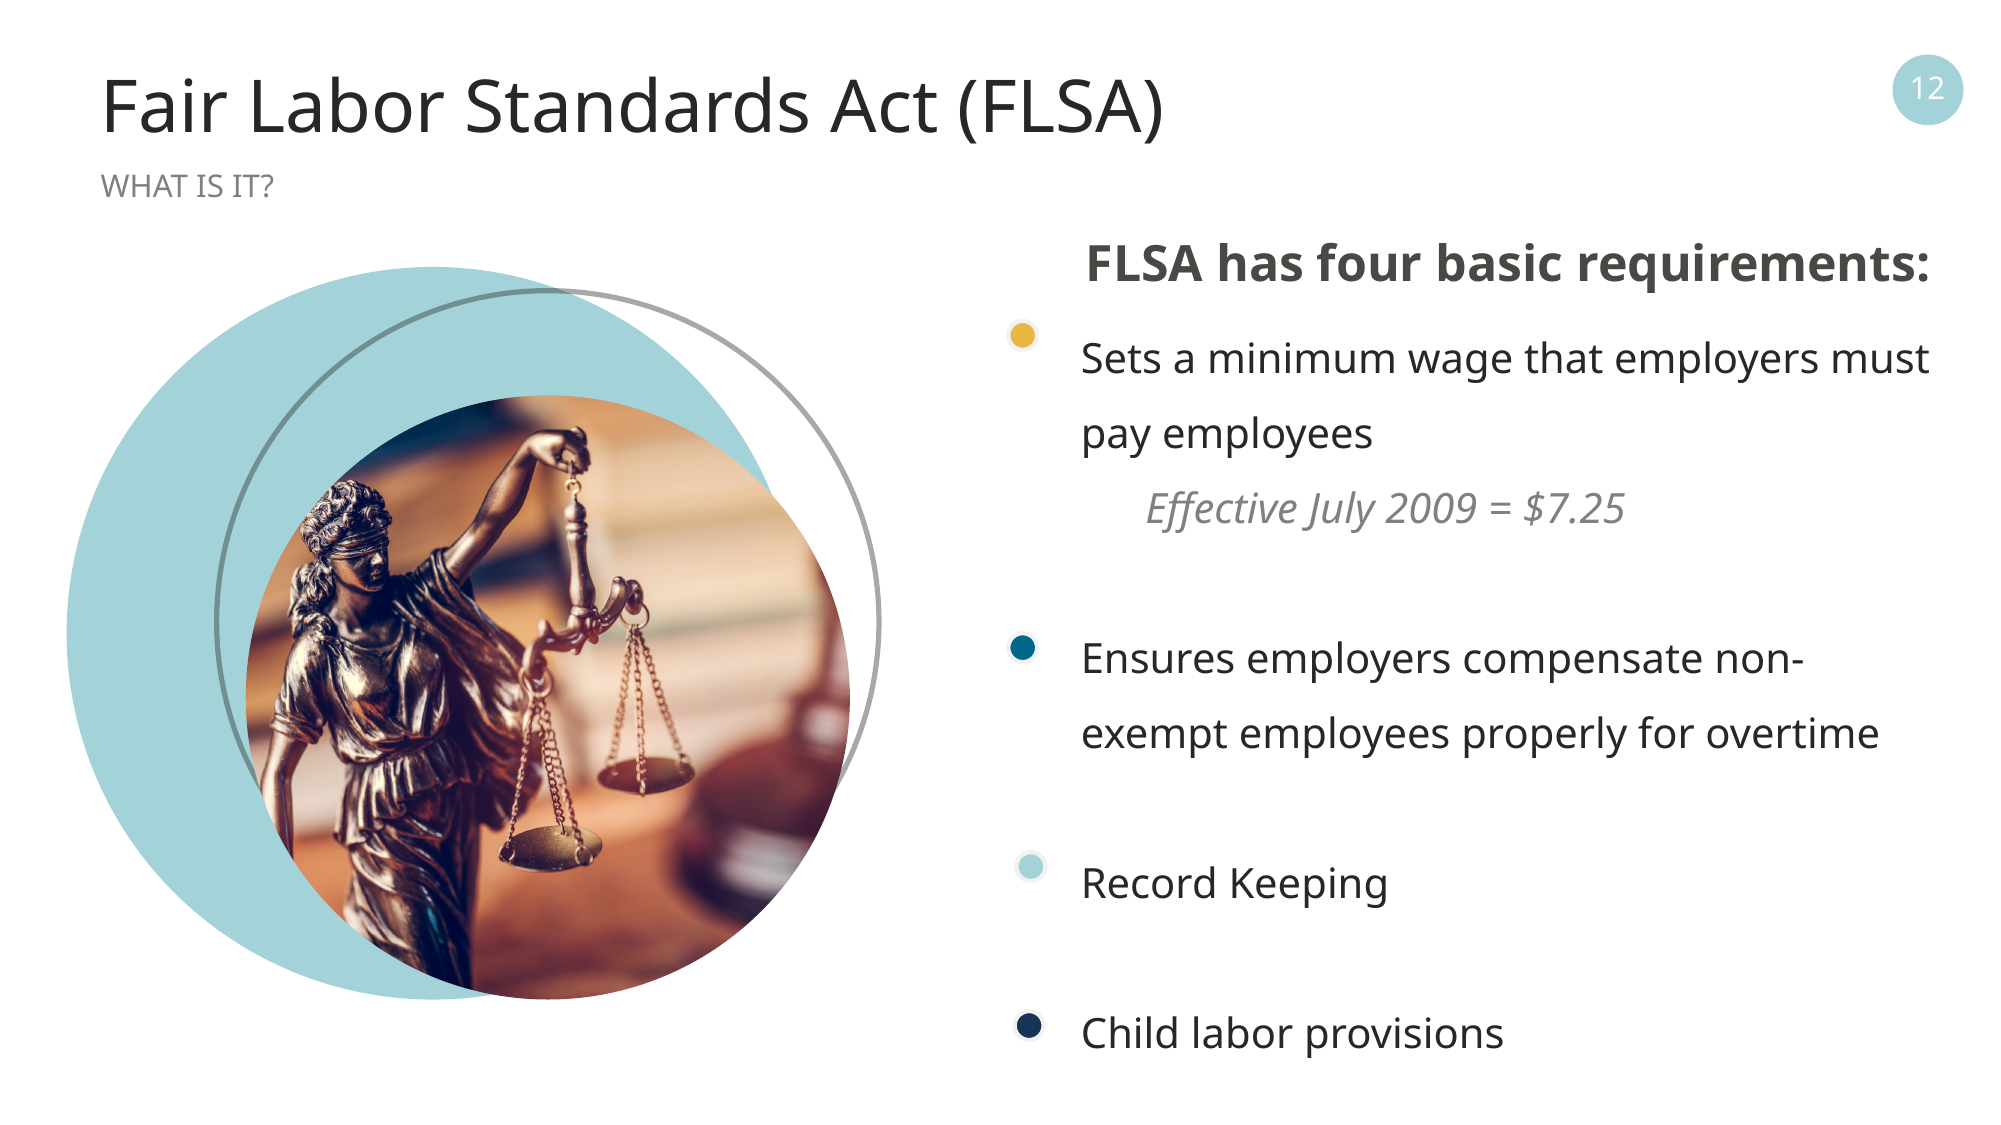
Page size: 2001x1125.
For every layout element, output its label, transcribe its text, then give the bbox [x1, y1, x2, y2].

text_box [1007, 632, 1039, 664]
text_box [1013, 1010, 1045, 1042]
title Fair Labor Standards Act (FLSA) [85, 58, 1840, 158]
text_box [65, 265, 562, 949]
text_box [850, 483, 881, 760]
text_box [305, 289, 791, 395]
slide_number 12 [1874, 67, 1981, 113]
text_box [1015, 851, 1047, 883]
text_box WHAT IS IT? [85, 158, 1840, 211]
text_box Sets a minimum wage that employers must pay employees Effective July 2009 = $7.25 Ensures employers compensate non-exempt employees properly for overtime Record Keeping Child labor provisions [1066, 299, 1964, 1065]
text_box FLSA has four basic requirements: [1070, 221, 1981, 299]
text_box [215, 485, 245, 759]
text_box [1007, 319, 1039, 351]
picture [245, 395, 850, 1000]
